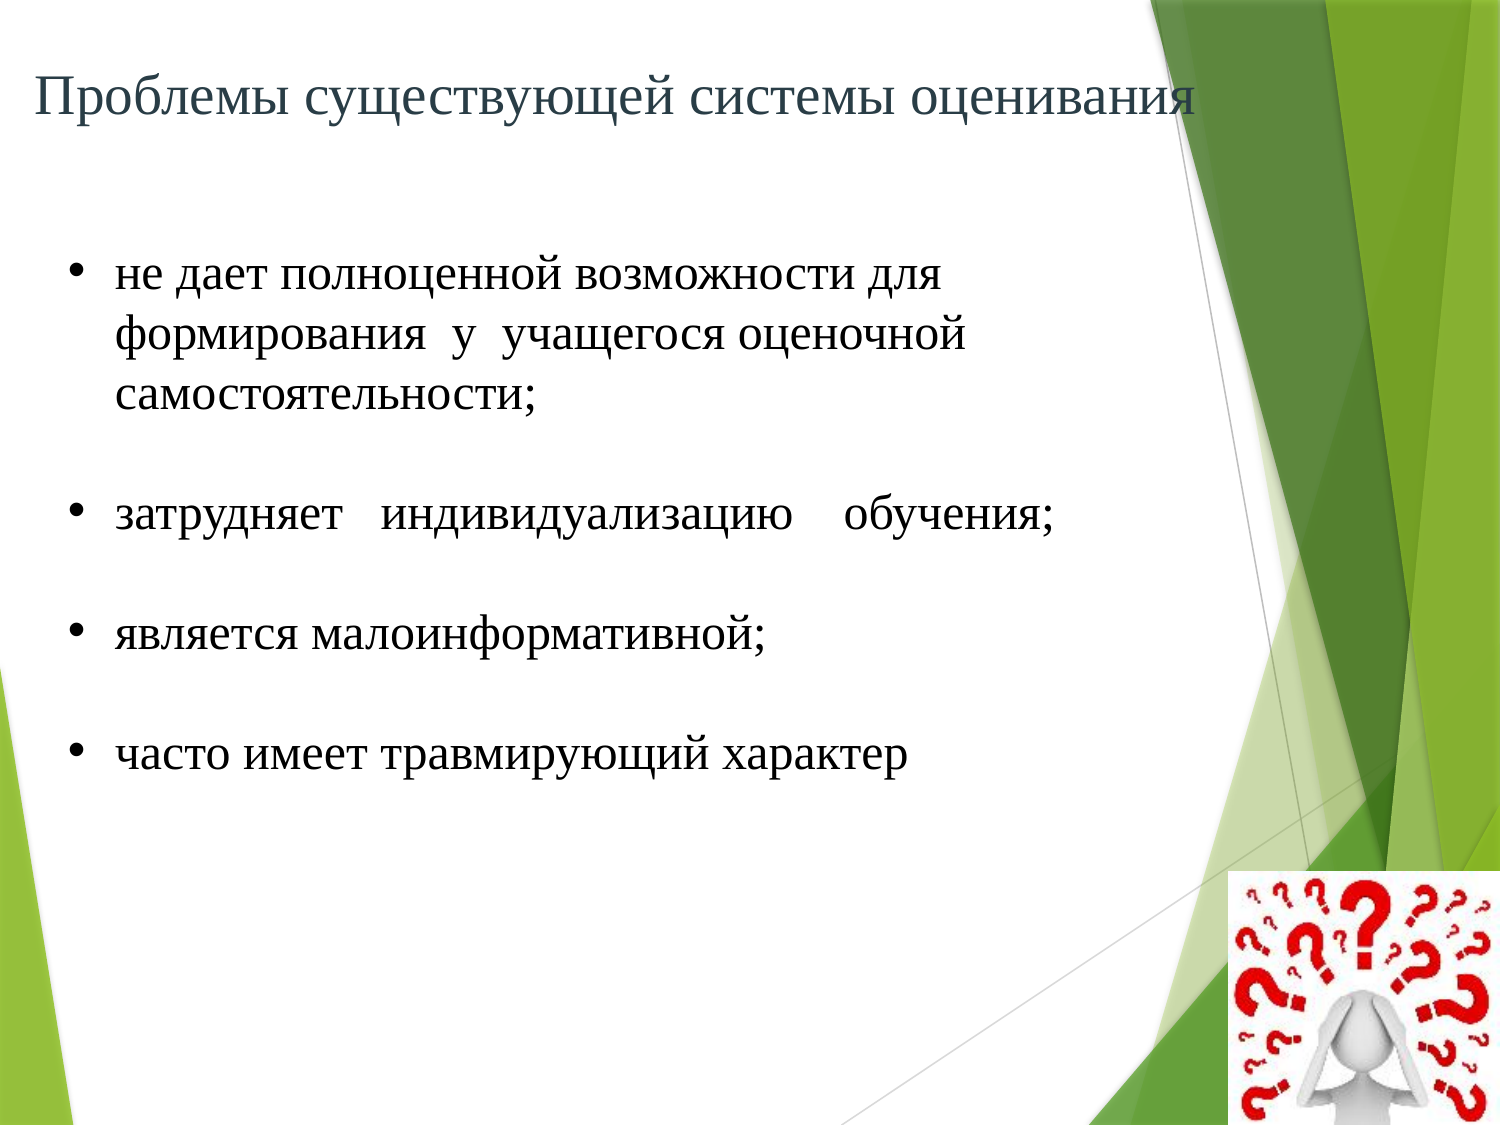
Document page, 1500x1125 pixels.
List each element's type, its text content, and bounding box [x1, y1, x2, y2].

title Проблемы существующей системы оценивания [1, 42, 1424, 138]
text_box не дает полноценной возможности для формирования у учащегося оценочной самостоятельности; затрудняет индивидуализацию обучения; является малоинформативной; часто имеет травмирующий характер [53, 231, 1125, 787]
picture [1227, 870, 1500, 1125]
